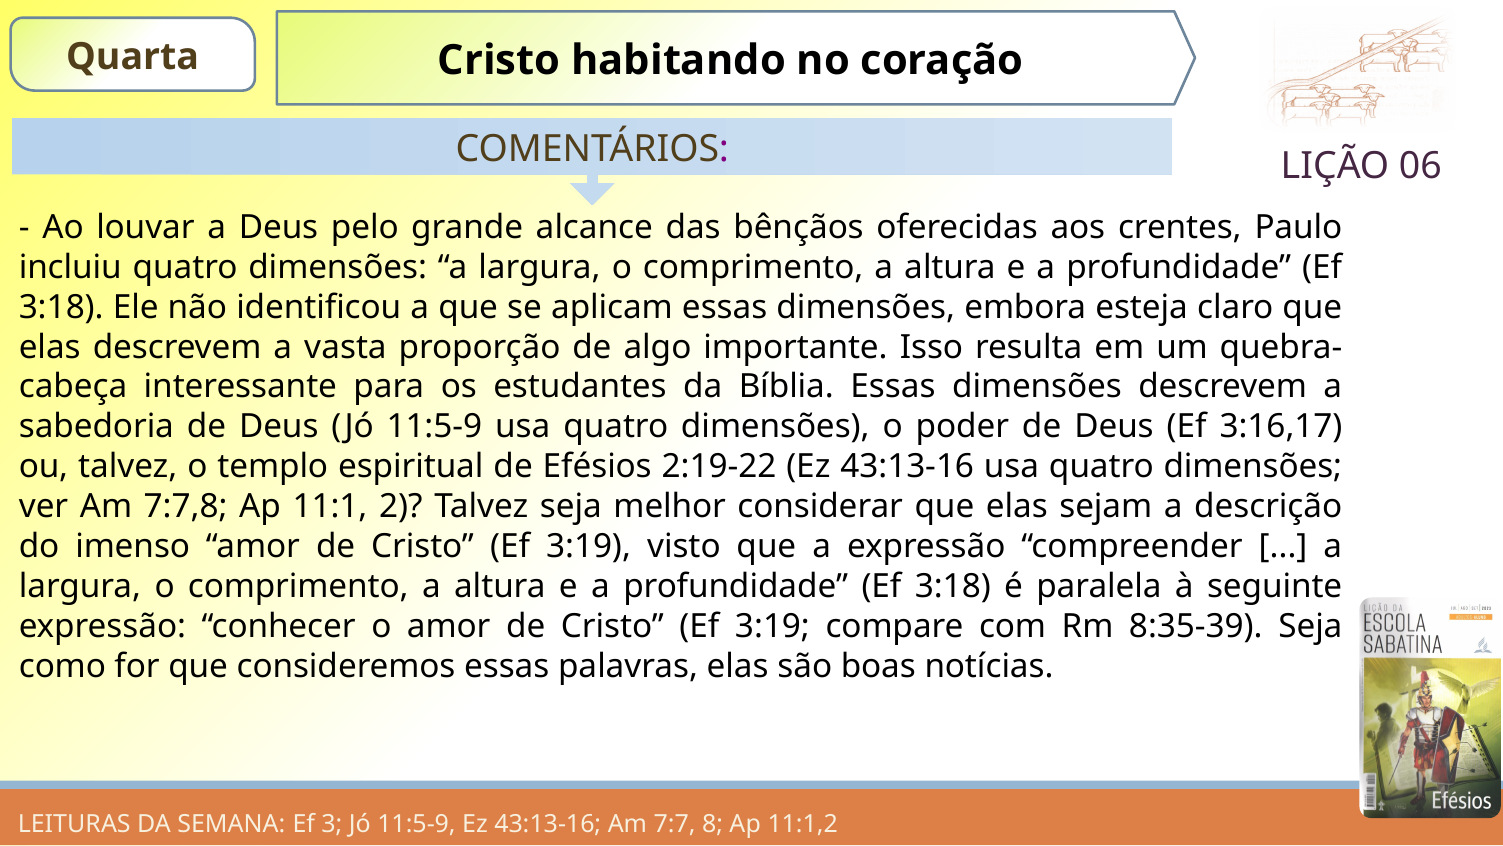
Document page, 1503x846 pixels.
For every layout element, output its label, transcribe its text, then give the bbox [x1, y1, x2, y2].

text_box Quarta [9, 16, 257, 92]
text_box COMENTÁRIOS: [10, 116, 1174, 207]
text_box LEITURAS DA SEMANA: Ef 3; Jó 11:5-9, Ez 43:13-16; Am 7:7, 8; Ap 11:1,2 [3, 799, 1421, 845]
text_box - Ao louvar a Deus pelo grande alcance das bênçãos oferecidas aos crentes, Paulo incluiu quatro dimensões: “a largura, o comprimento, a altura e a profundidade” (Ef 3:18). Ele não identificou a que se aplicam essas dimensões, embora esteja claro que elas descrevem a vasta proporção de algo importante. Isso resulta em um quebra-cabeça interessante para os estudantes da Bíblia. Essas dimensões descrevem a sabedoria de Deus (Jó 11:5-9 usa quatro dimensões), o poder de Deus (Ef 3:16,17) ou, talvez, o templo espiritual de Efésios 2:19-22 (Ez 43:13-16 usa quatro dimensões; ver Am 7:7,8; Ap 11:1, 2)? Talvez seja melhor considerar que elas sejam a descrição do imenso “amor de Cristo” (Ef 3:19), visto que a expressão “compreender [...] a largura, o comprimento, a altura e a profundidade” (Ef 3:18) é paralela à seguinte expressão: “conhecer o amor de Cristo” (Ef 3:19; compare com Rm 8:35-39). Seja como for que consideremos essas palavras, elas são boas notícias. [4, 197, 1360, 692]
text_box LIÇÃO 06 [1265, 144, 1458, 194]
picture [1358, 596, 1502, 819]
text_box Cristo habitando no coração [275, 10, 1197, 106]
picture [1258, 5, 1458, 135]
